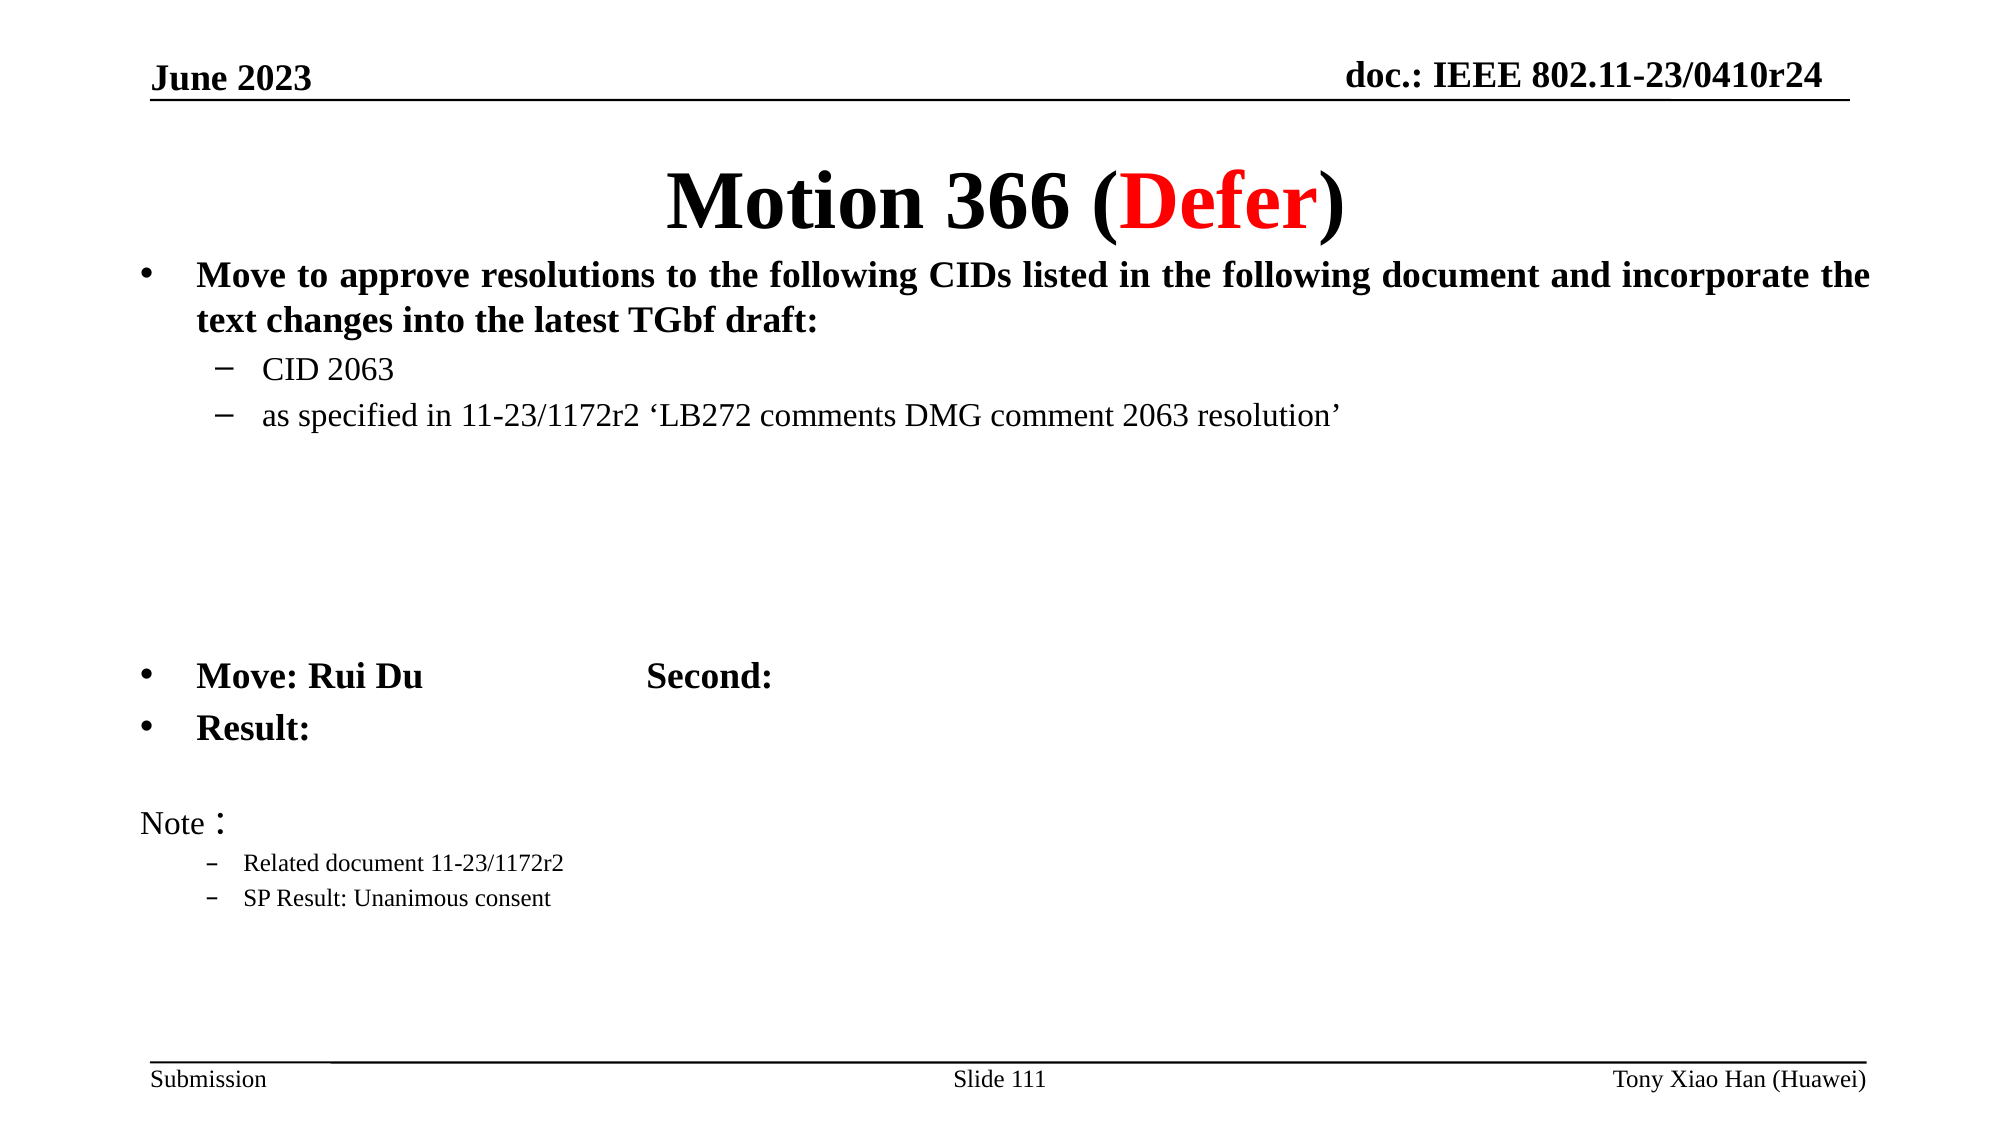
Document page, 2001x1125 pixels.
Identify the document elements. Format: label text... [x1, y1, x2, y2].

text_box Motion 366 (Defer) [368, 137, 1644, 212]
text_box Move to approve resolutions to the following CIDs listed in the following document and incorporate the text changes into the latest TGbf draft: CID 2063 as specified in 11-23/1172r2 ‘LB272 comments DMG comment 2063 resolution’ Move: Rui Du Second: Result: Note： Related document 11-23/1172r2 SP Result: Unanimous consent [125, 212, 1888, 900]
